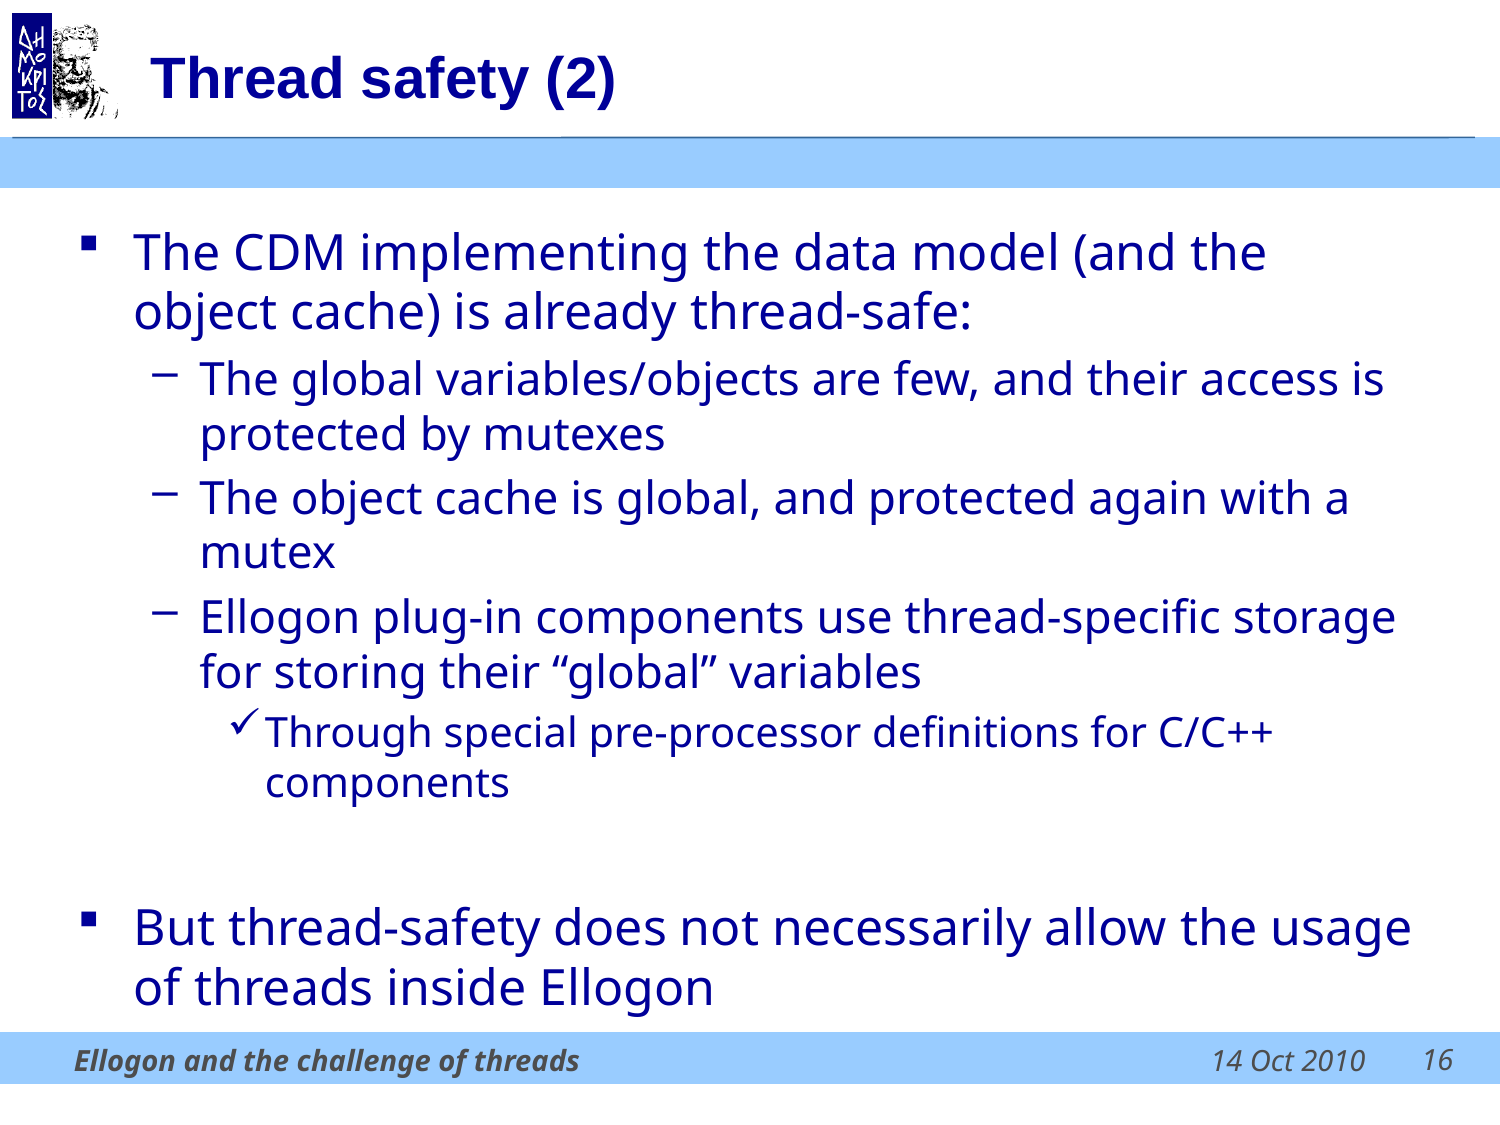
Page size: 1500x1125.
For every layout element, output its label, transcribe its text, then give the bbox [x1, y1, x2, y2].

slide_number 16 [1399, 1033, 1476, 1084]
list The CDM implementing the data model (and the object cache) is already thread-safe: The global variables/objects are few, and their access is protected by mutexes The object cache is global, and protected again with a mutex Ellogon plug-in components use thread-specific storage for storing their “global” variables Through special pre-processor definitions for C/C++ components But thread-safety does not necessarily allow the usage of threads inside Ellogon [62, 212, 1438, 1001]
picture [11, 13, 118, 120]
footer Ellogon and the challenge of threads [58, 1034, 1190, 1086]
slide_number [1190, 1034, 1381, 1086]
title Thread safety (2) [135, 12, 1476, 138]
